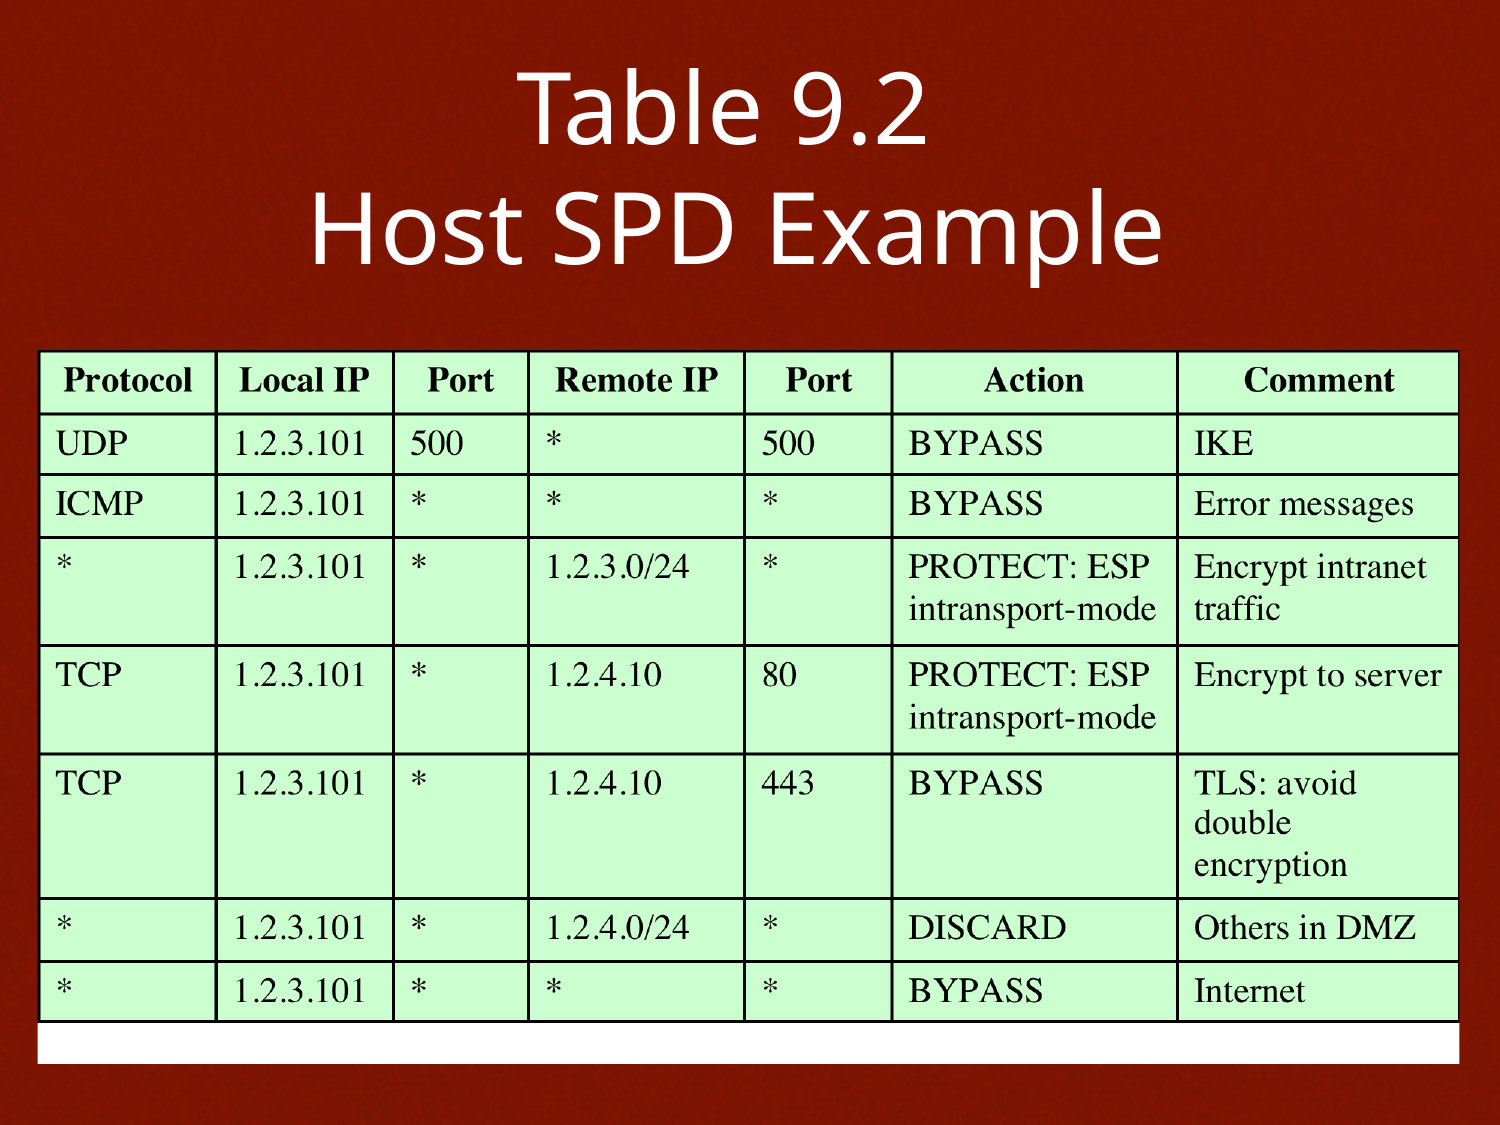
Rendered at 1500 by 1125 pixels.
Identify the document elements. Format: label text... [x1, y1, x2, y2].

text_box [36, 349, 1460, 1065]
text_box Table 9.2 Host SPD Example [0, 37, 1500, 293]
